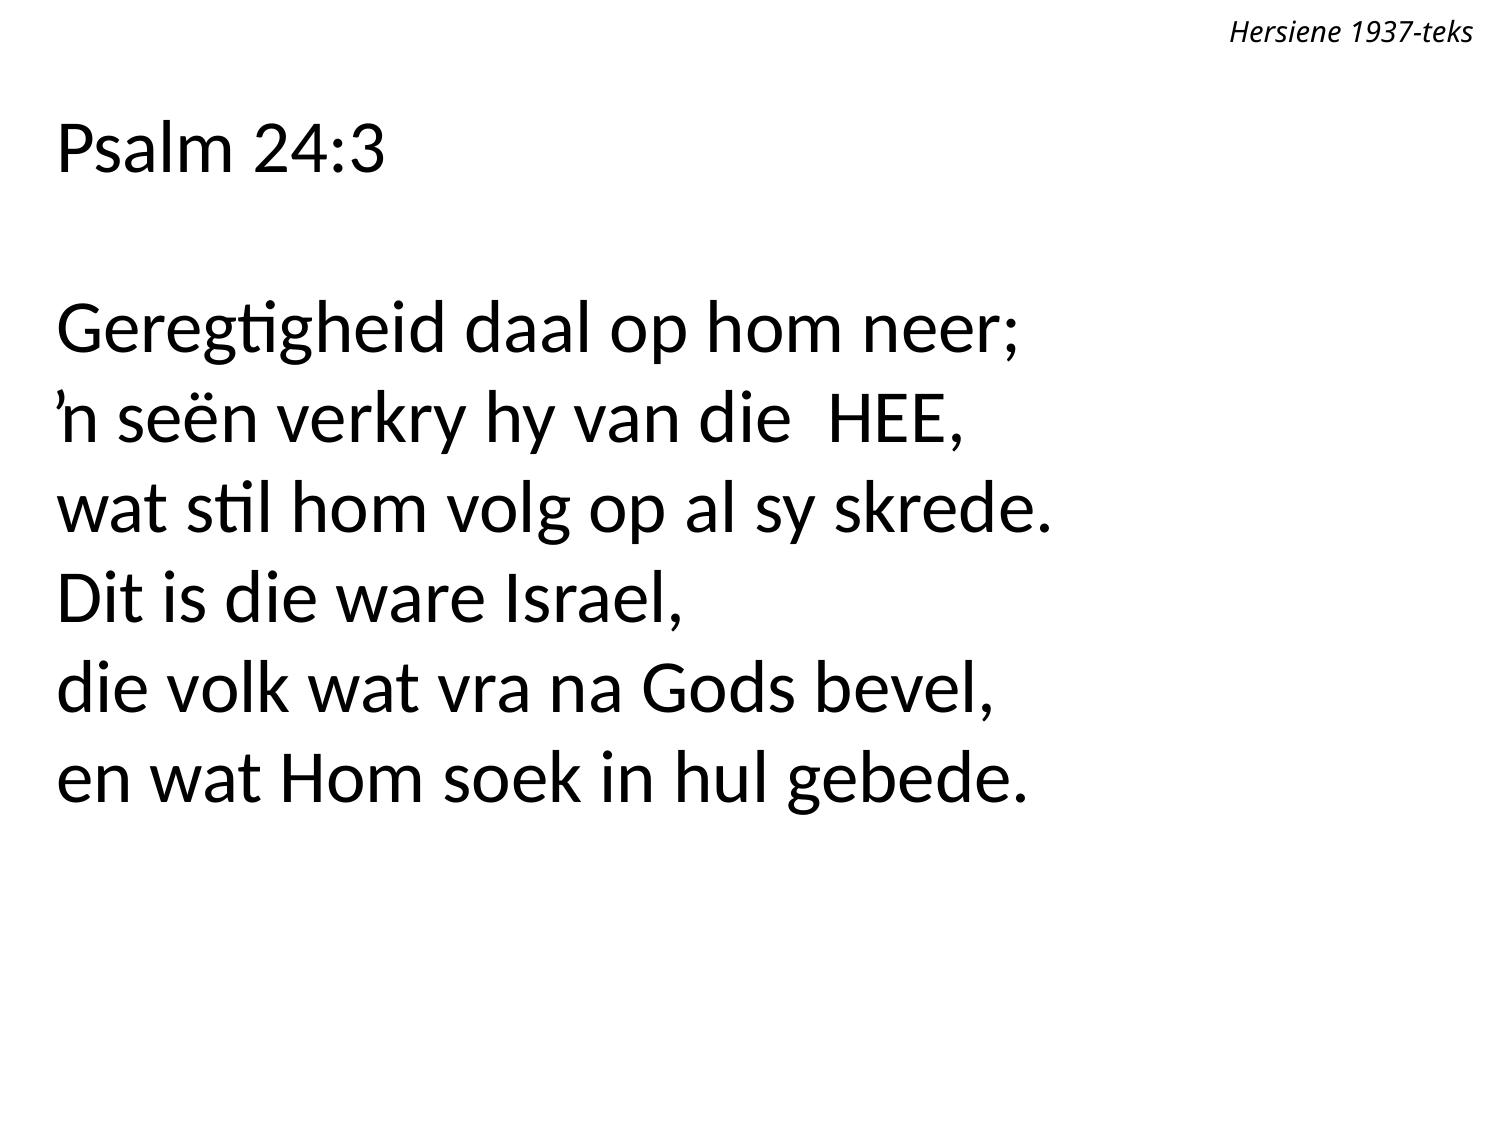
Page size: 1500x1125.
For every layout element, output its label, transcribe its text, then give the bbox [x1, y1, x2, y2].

text_box Hersiene 1937-teks [1214, 5, 1489, 56]
text_box Psalm 24:3 Geregtigheid daal op hom neer; ŉ seën verkry hy van die Heer, wat stil hom volg op al sy skrede. Dit is die ware Israel, die volk wat vra na Gods bevel, en wat Hom soek in hul gebede. [41, 89, 1447, 825]
